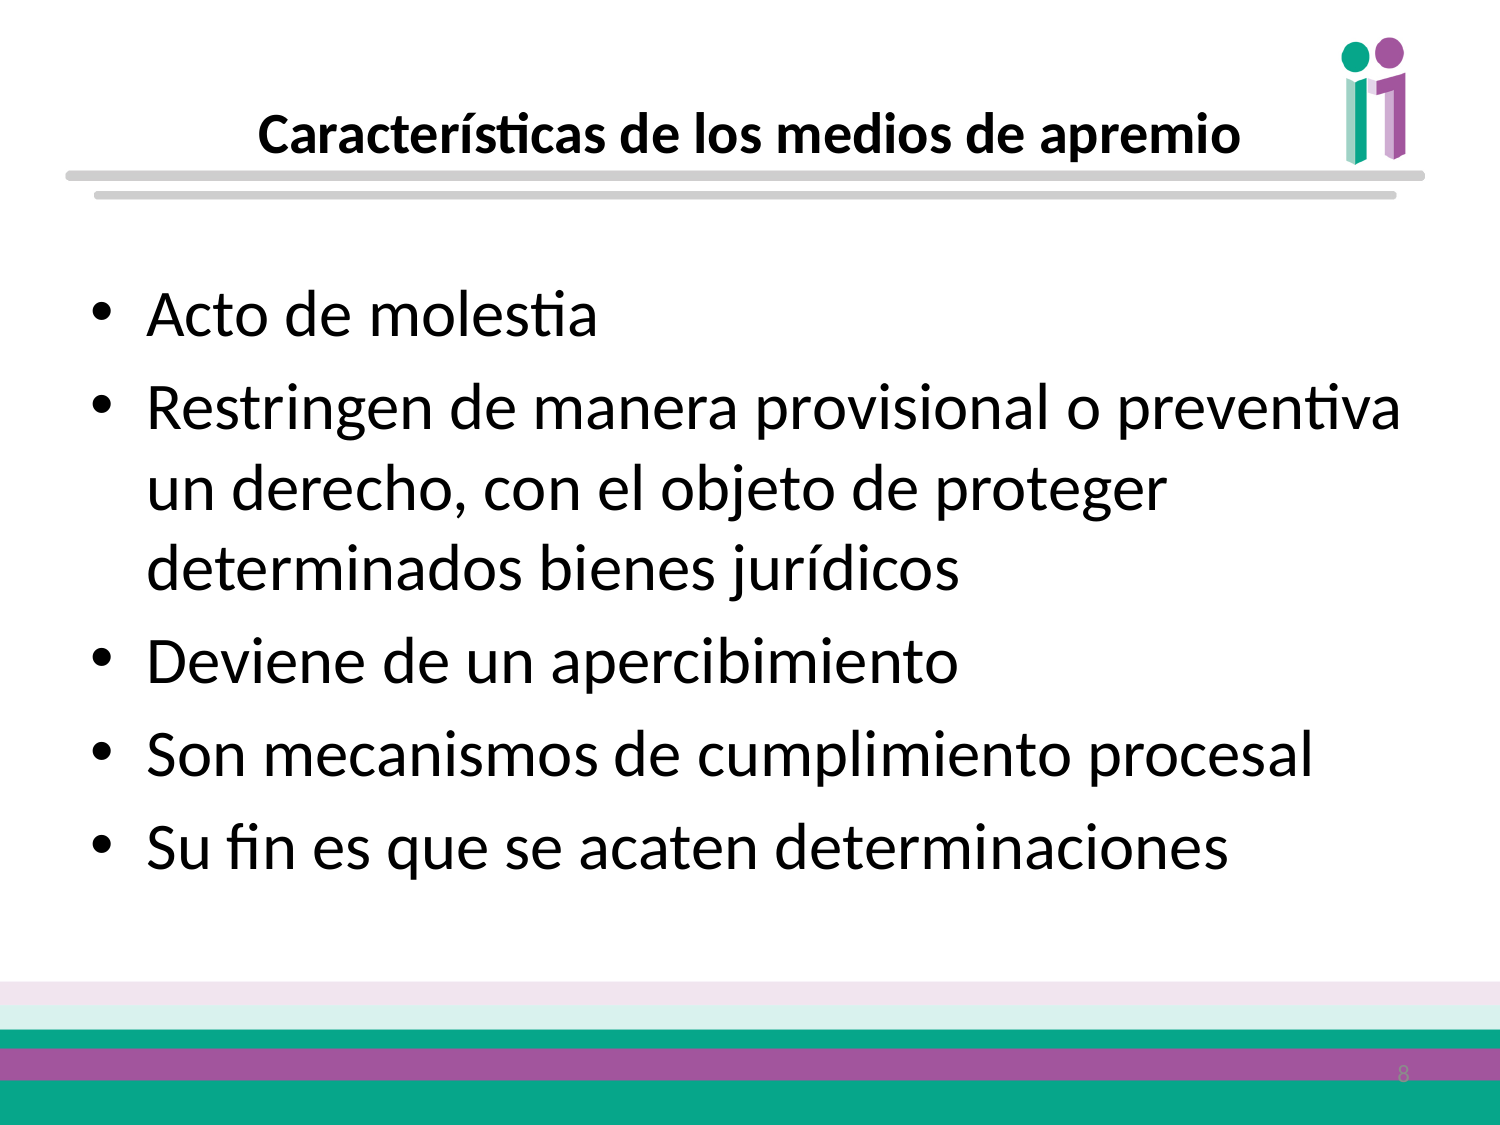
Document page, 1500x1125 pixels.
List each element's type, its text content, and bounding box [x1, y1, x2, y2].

title Características de los medios de apremio [75, 36, 1425, 224]
list Acto de molestia Restringen de manera provisional o preventiva un derecho, con el objeto de proteger determinados bienes jurídicos Deviene de un apercibimiento Son mecanismos de cumplimiento procesal Su fin es que se acaten determinaciones [75, 262, 1425, 1005]
picture [0, 0, 1500, 1125]
slide_number 8 [1074, 1042, 1425, 1103]
